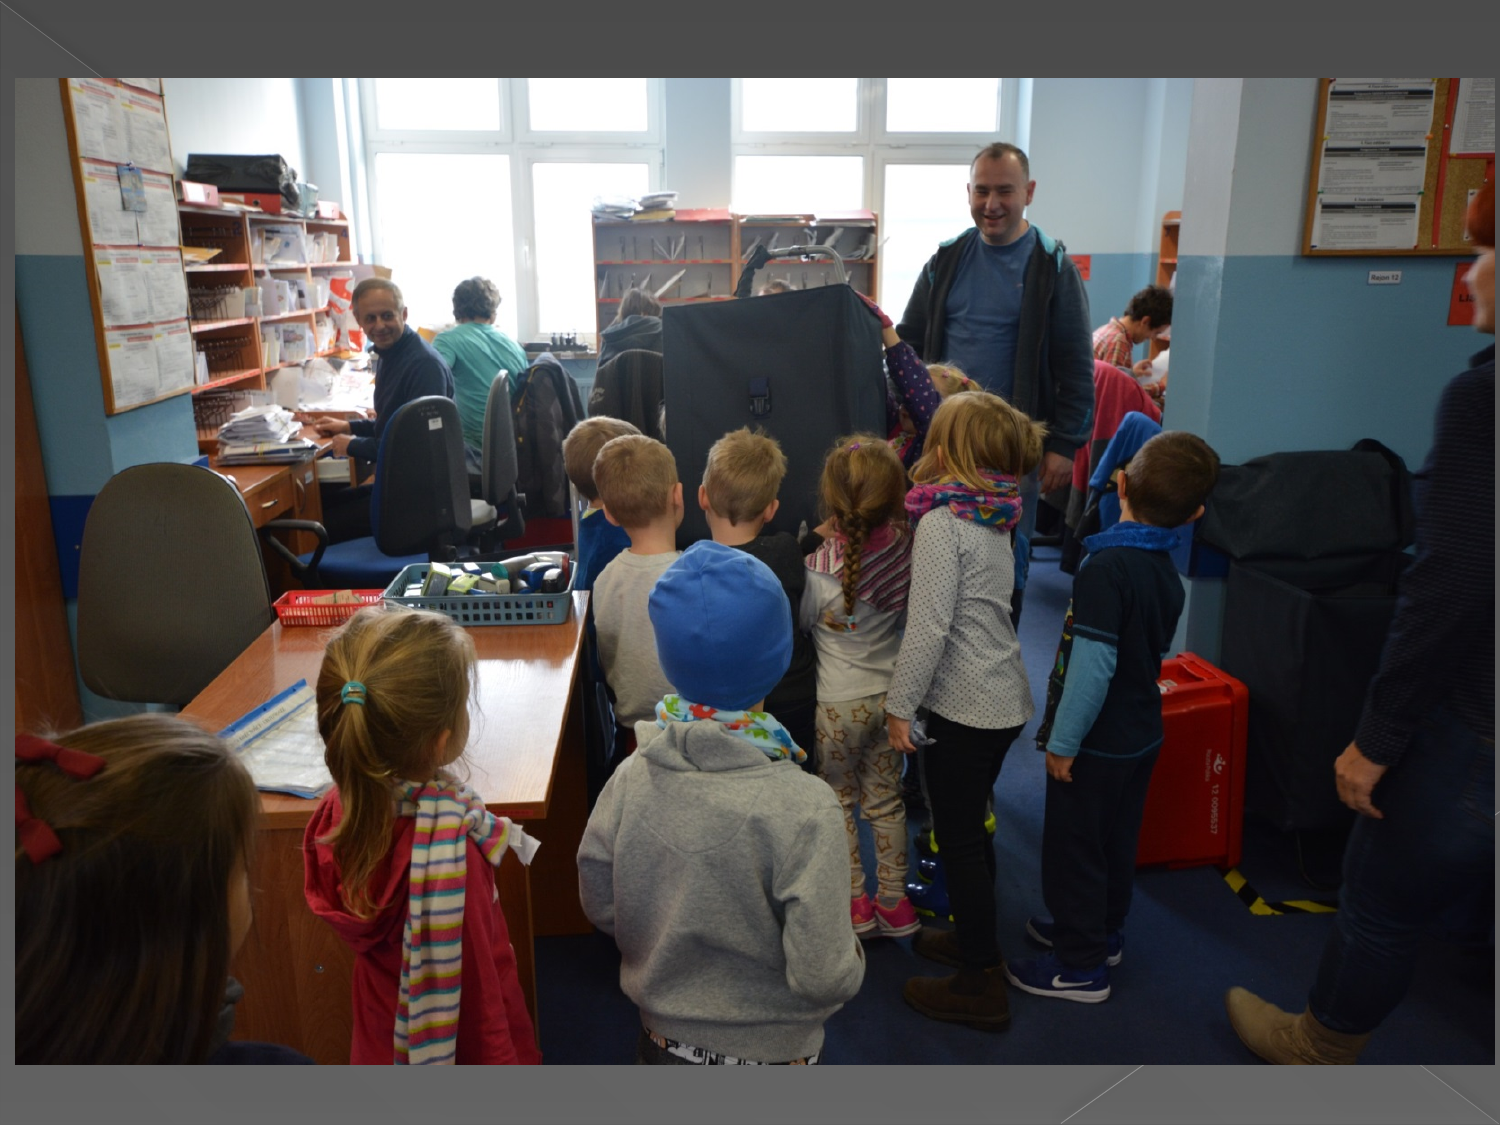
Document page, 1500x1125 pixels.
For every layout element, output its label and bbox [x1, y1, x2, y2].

list [15, 77, 1495, 1065]
